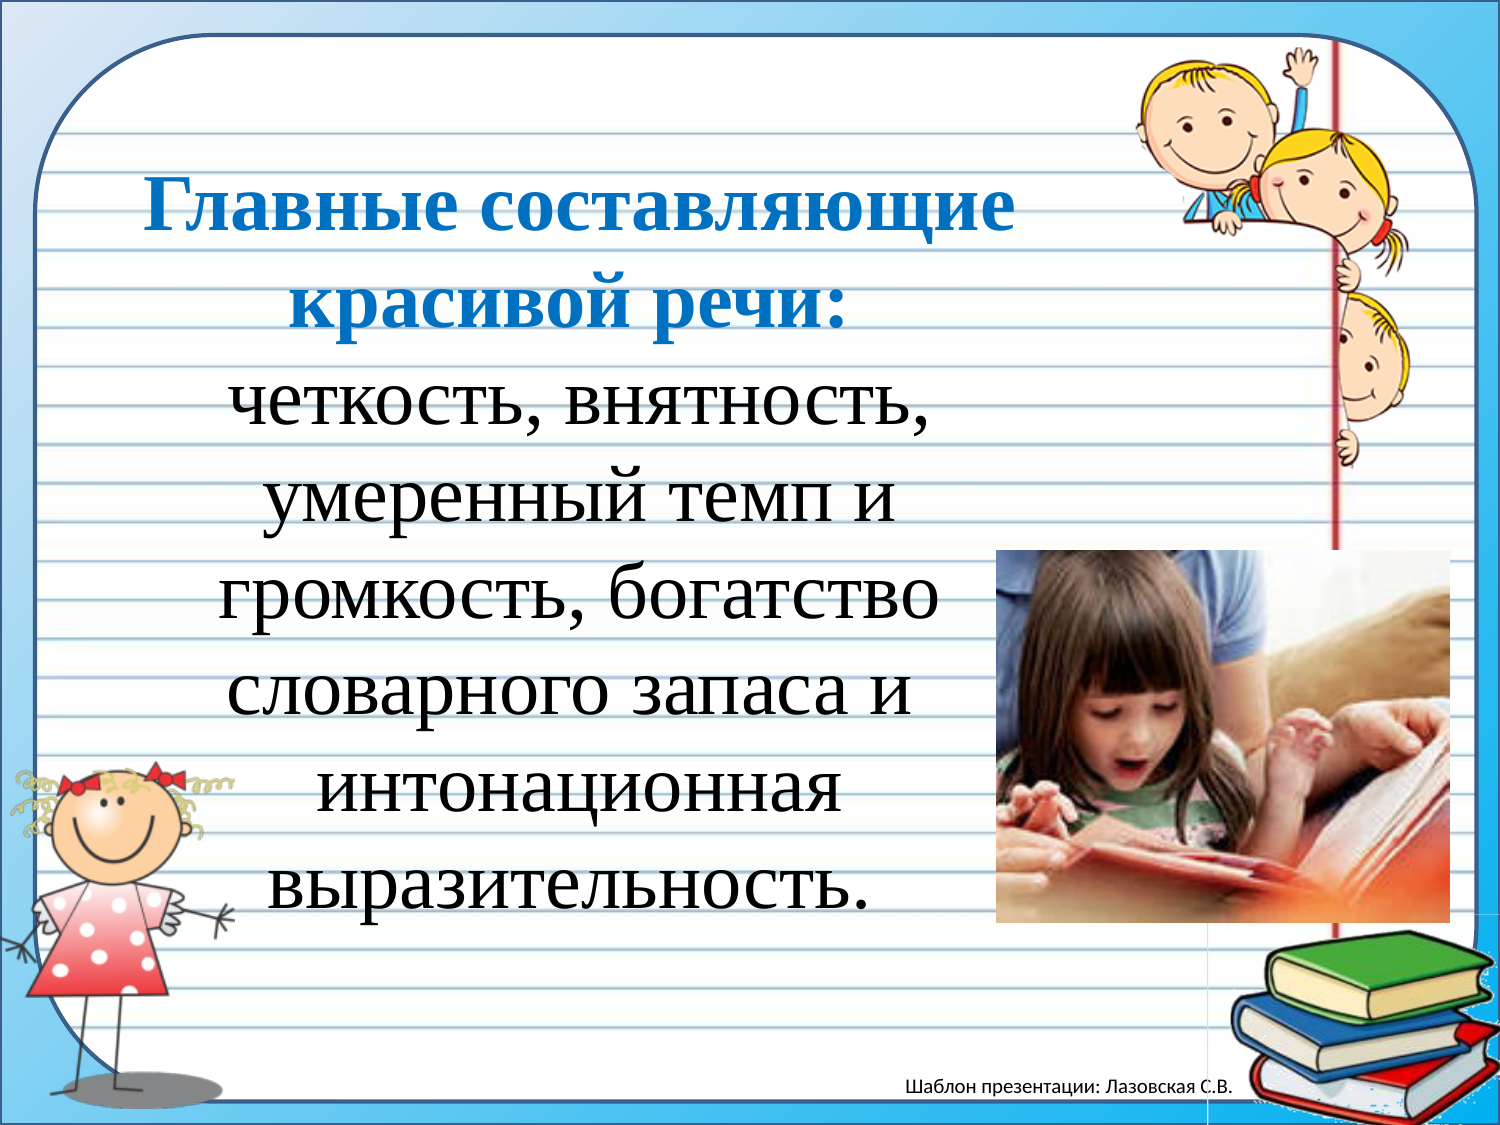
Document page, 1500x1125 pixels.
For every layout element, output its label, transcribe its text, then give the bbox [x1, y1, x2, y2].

picture [0, 38, 1500, 1125]
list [995, 550, 1450, 923]
title Главные составляющие красивой речи: четкость, внятность, умеренный темп и громкость, богатство словарного запаса и интонационная выразительность. [70, 140, 1090, 1032]
